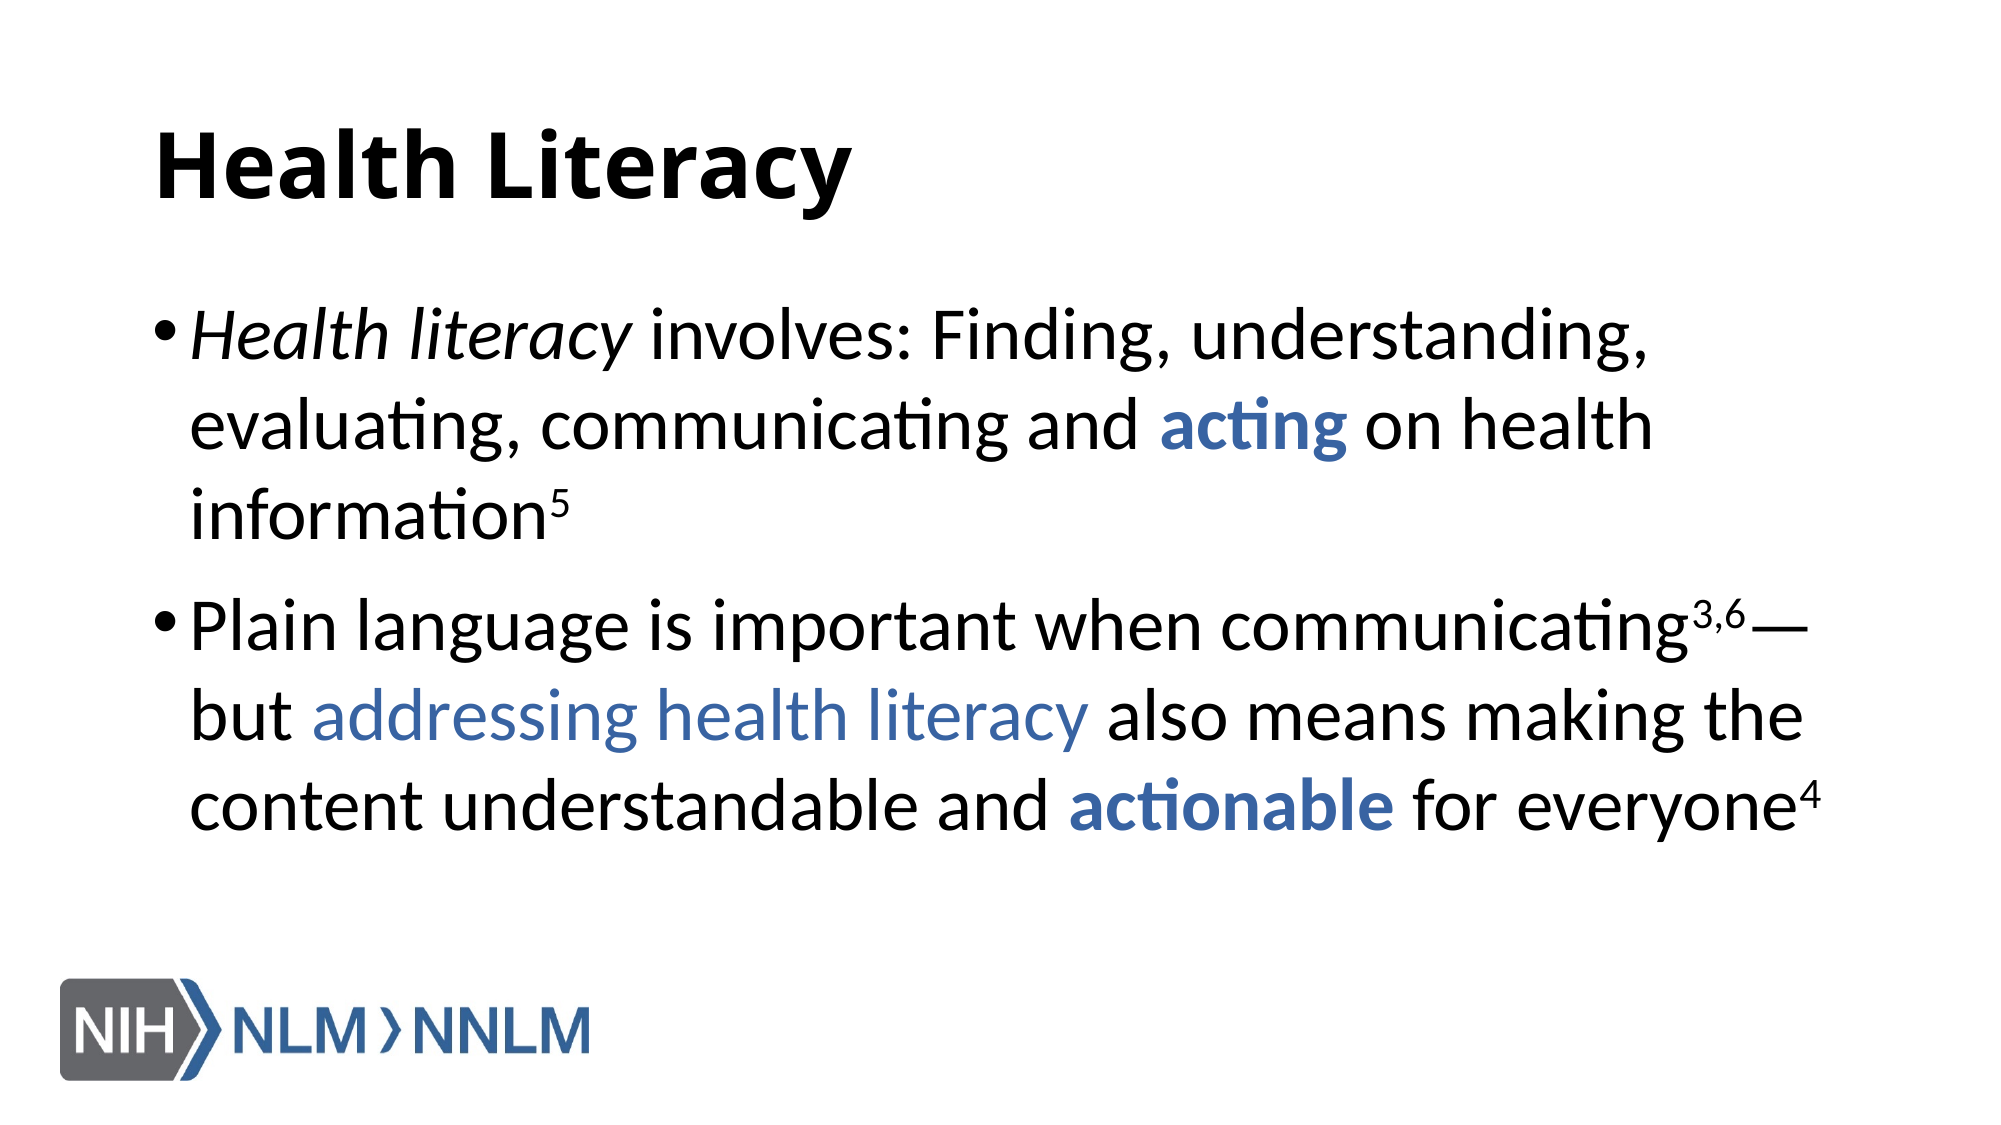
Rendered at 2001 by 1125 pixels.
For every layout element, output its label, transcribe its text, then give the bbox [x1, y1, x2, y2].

title Health Literacy [137, 59, 1863, 277]
picture [60, 978, 589, 1081]
list Health literacy involves: Finding, understanding, evaluating, communicating and acting on health information5 Plain language is important when communicating3,6—but addressing health literacy also means making the content understandable and actionable for everyone4 [137, 277, 1863, 928]
